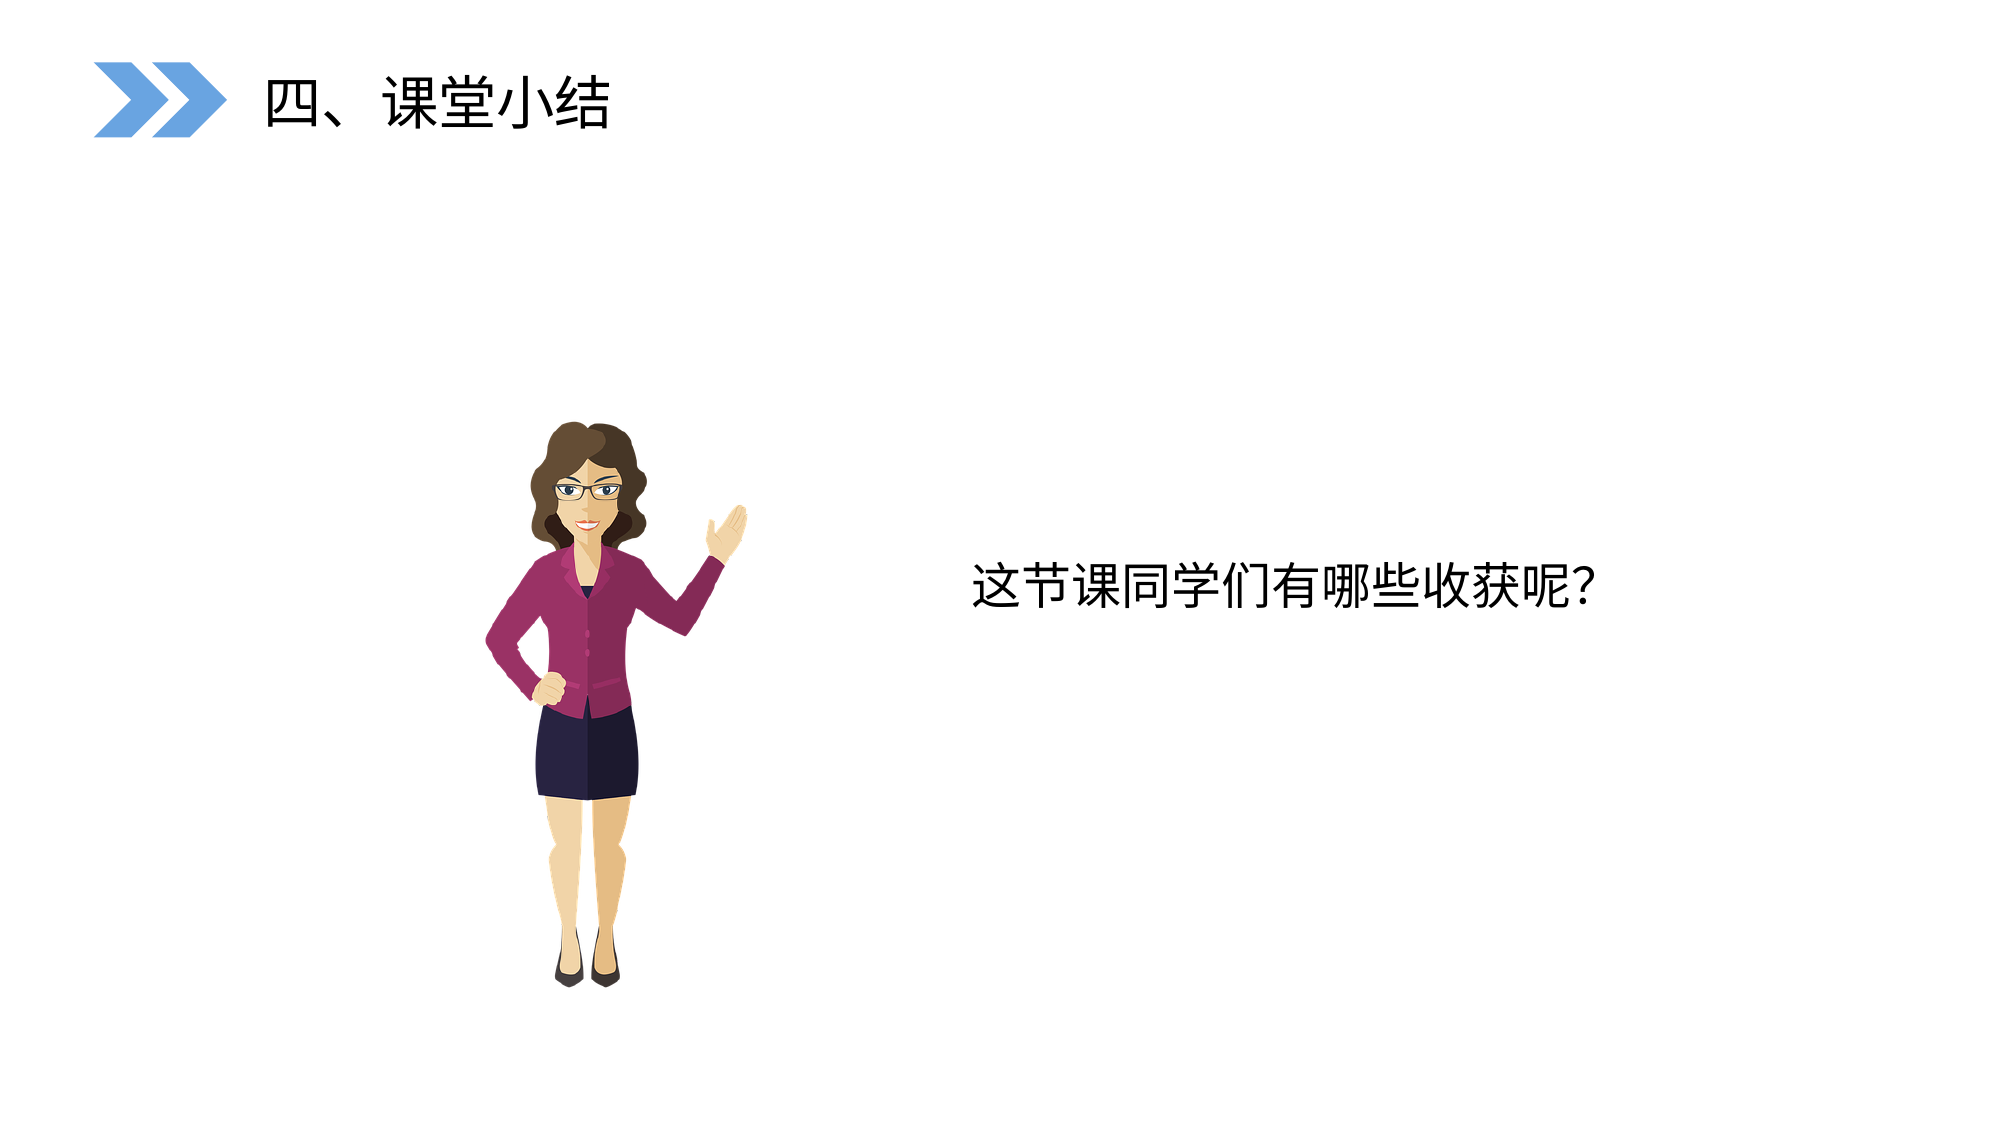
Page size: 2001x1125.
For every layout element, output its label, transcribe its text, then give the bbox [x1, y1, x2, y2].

text_box 这节课同学们有哪些收获呢？ [956, 547, 1637, 622]
picture [354, 336, 825, 1007]
text_box 四、课堂小结 [248, 66, 1088, 137]
